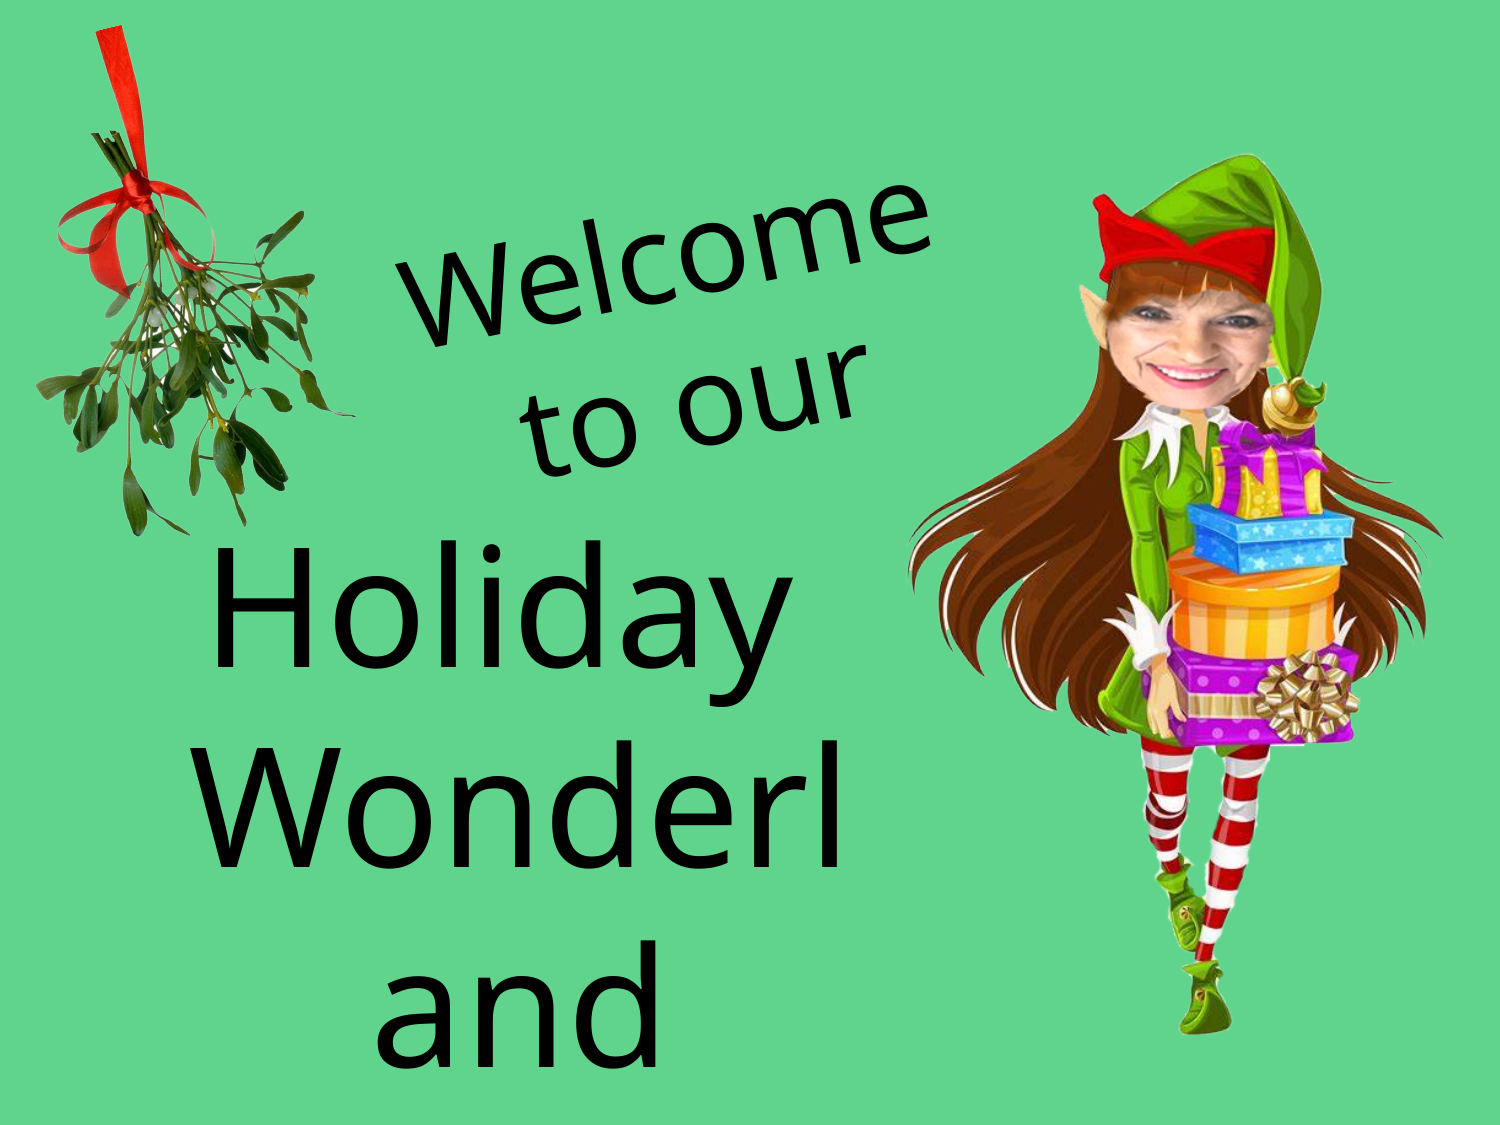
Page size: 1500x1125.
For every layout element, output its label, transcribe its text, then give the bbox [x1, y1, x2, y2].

picture [886, 127, 1469, 1057]
text_box Welcome to our [329, 102, 984, 545]
picture [0, 0, 375, 583]
text_box Holiday Wonderland [131, 492, 909, 1108]
